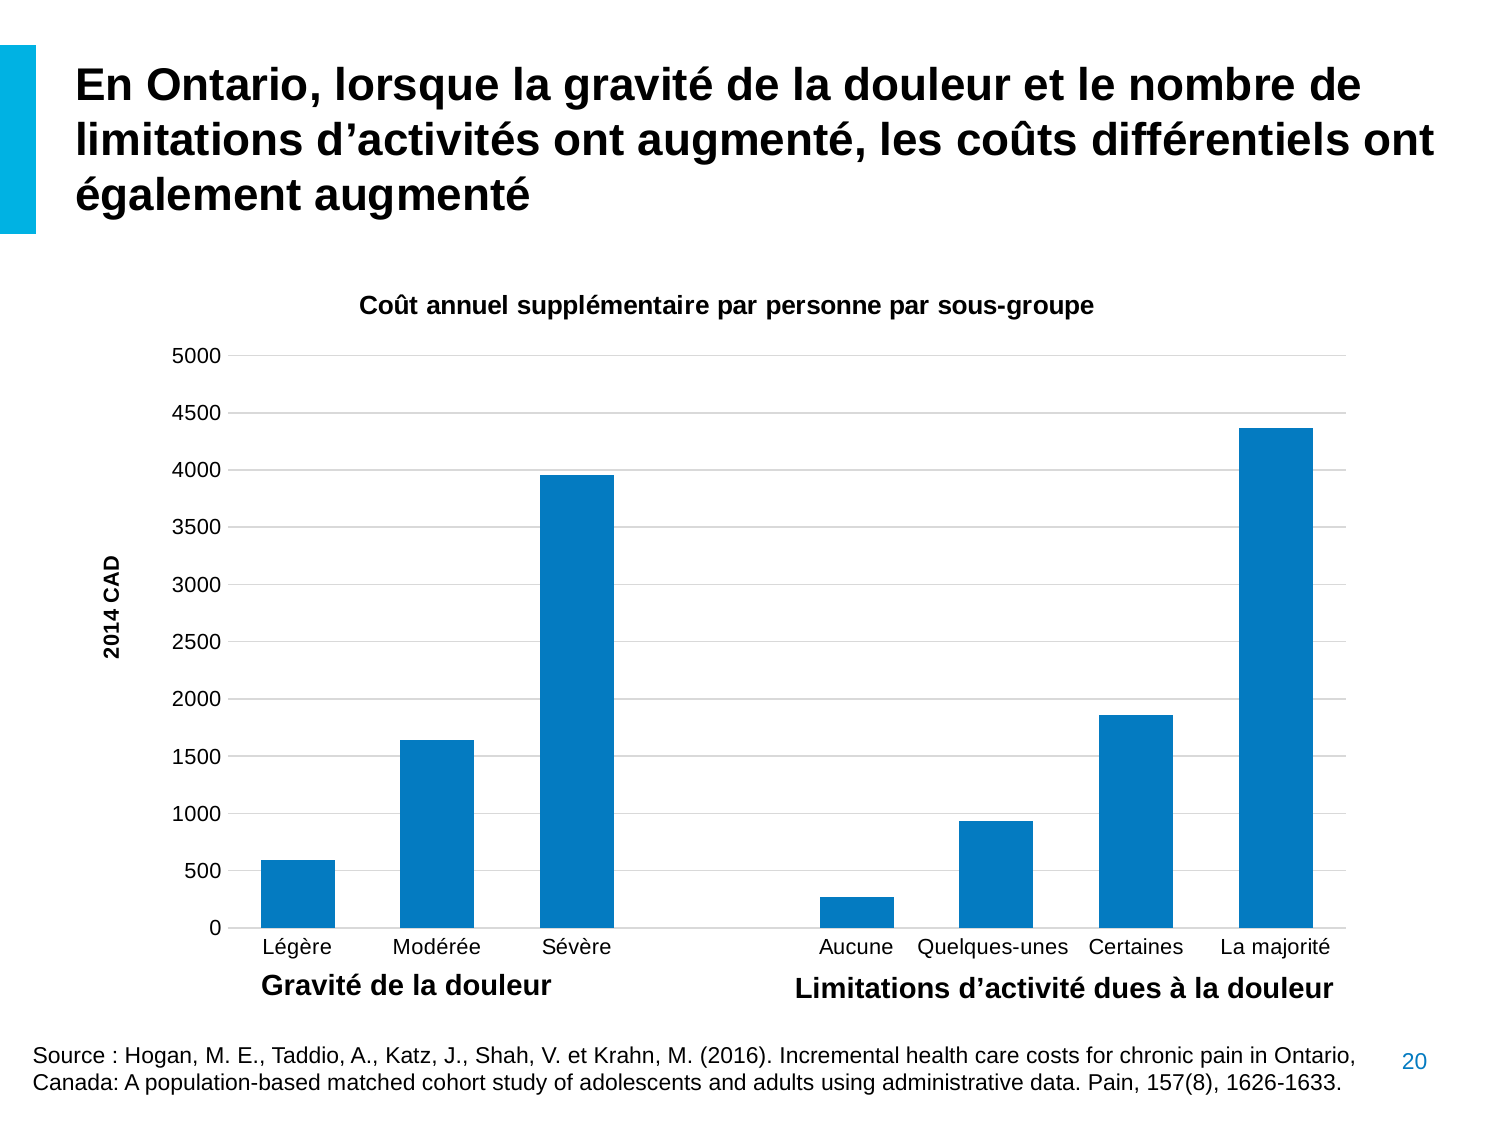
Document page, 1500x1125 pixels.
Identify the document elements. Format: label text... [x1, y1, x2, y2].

chart [80, 260, 1372, 974]
text_box Source : Hogan, M. E., Taddio, A., Katz, J., Shah, V. et Krahn, M. (2016). Incremental health care costs for chronic pain in Ontario, Canada: A population-based matched cohort study of adolescents and adults using administrative data. Pain, 157(8), 1626-1633. [18, 1033, 1435, 1103]
text_box Limitations d’activité dues à la douleur [777, 982, 1352, 1012]
text_box Gravité de la douleur [244, 982, 569, 1009]
title En Ontario, lorsque la gravité de la douleur et le nombre de limitations d’activités ont augmenté, les coûts différentiels ont également augmenté [60, 41, 1462, 234]
